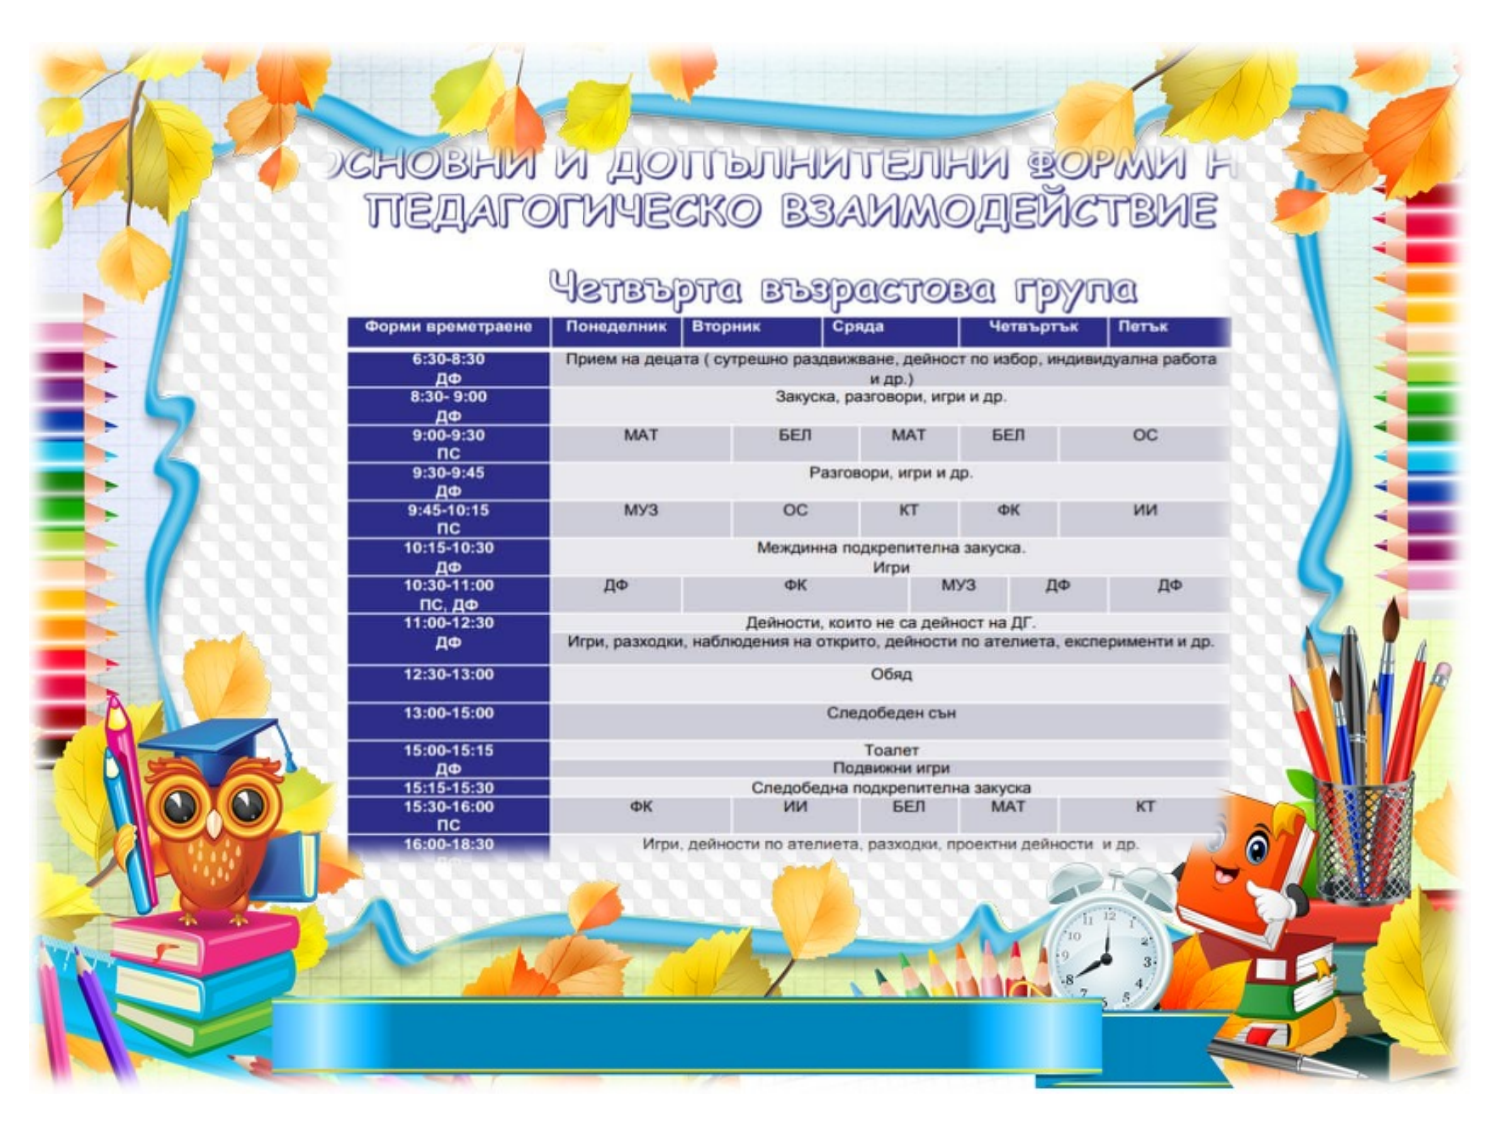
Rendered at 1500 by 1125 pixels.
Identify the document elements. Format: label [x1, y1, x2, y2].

picture [29, 42, 1471, 1095]
